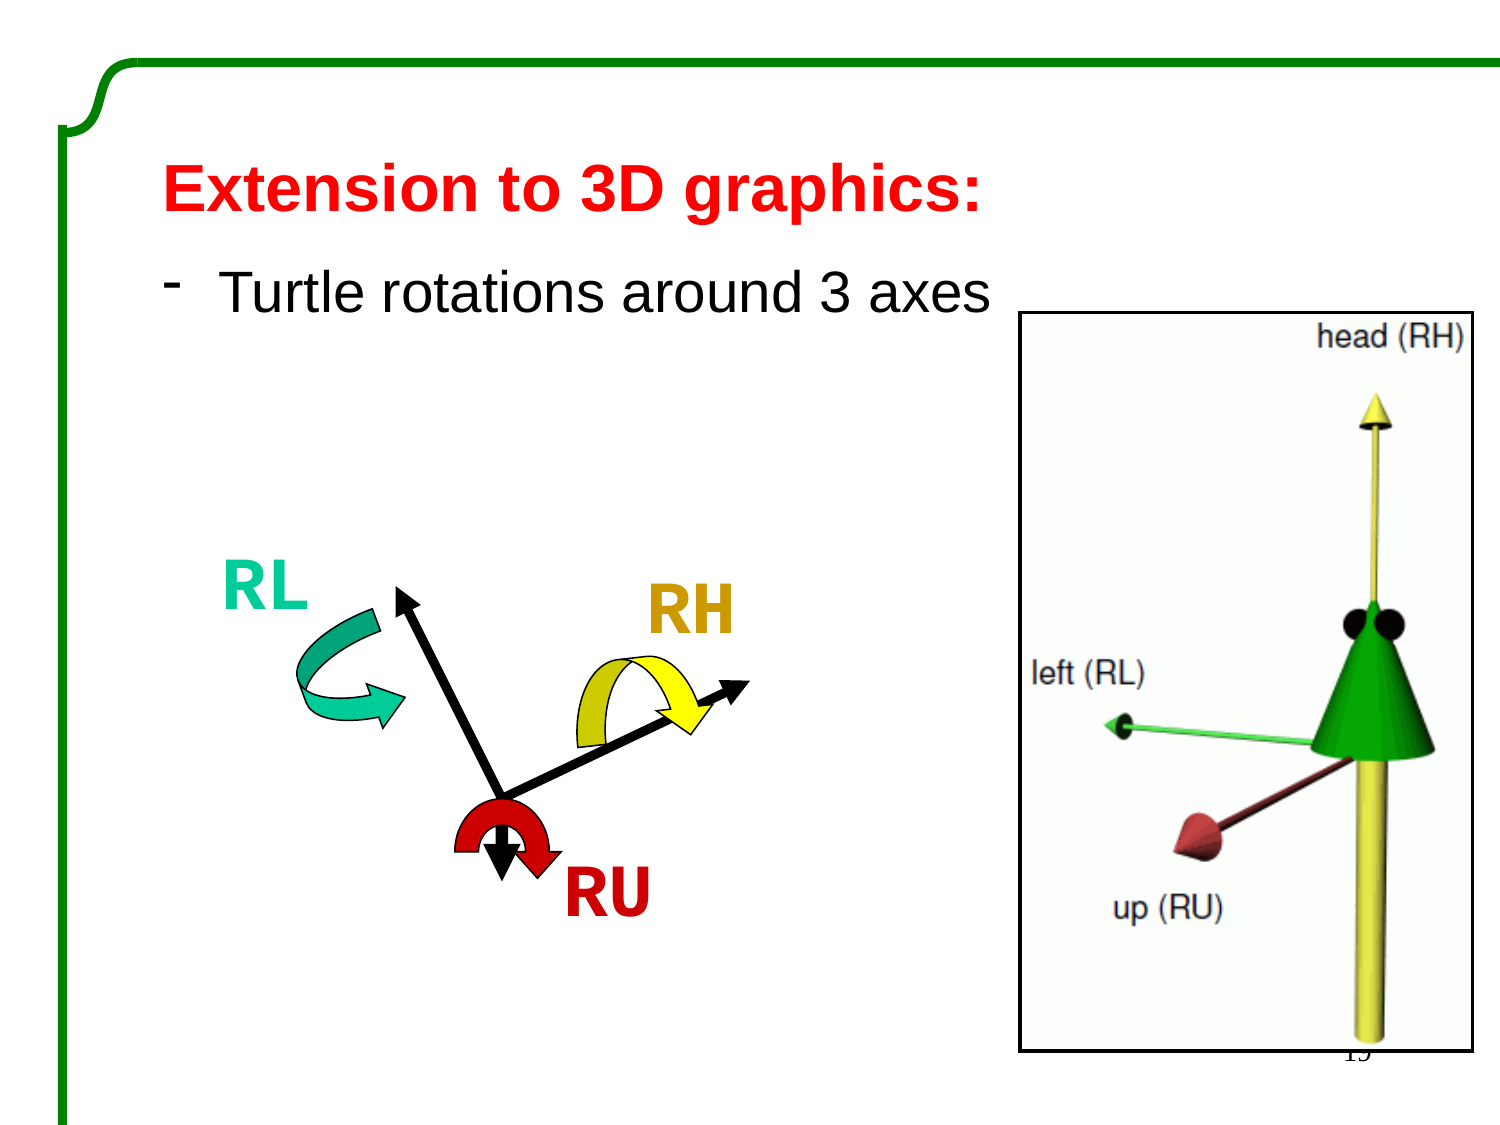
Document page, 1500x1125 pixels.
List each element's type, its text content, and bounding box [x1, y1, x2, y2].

text_box [576, 656, 713, 748]
text_box Extension to 3D graphics: Turtle rotations around 3 axes [147, 137, 1436, 332]
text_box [64, 60, 136, 136]
text_box RH [631, 550, 762, 656]
text_box [495, 826, 509, 882]
text_box RU [549, 834, 680, 939]
text_box [699, 680, 751, 705]
picture [1021, 314, 1471, 1050]
text_box [395, 586, 502, 798]
text_box [454, 798, 549, 879]
text_box [296, 608, 406, 729]
text_box RL [206, 527, 337, 632]
slide_number 19 [1074, 1053, 1388, 1100]
